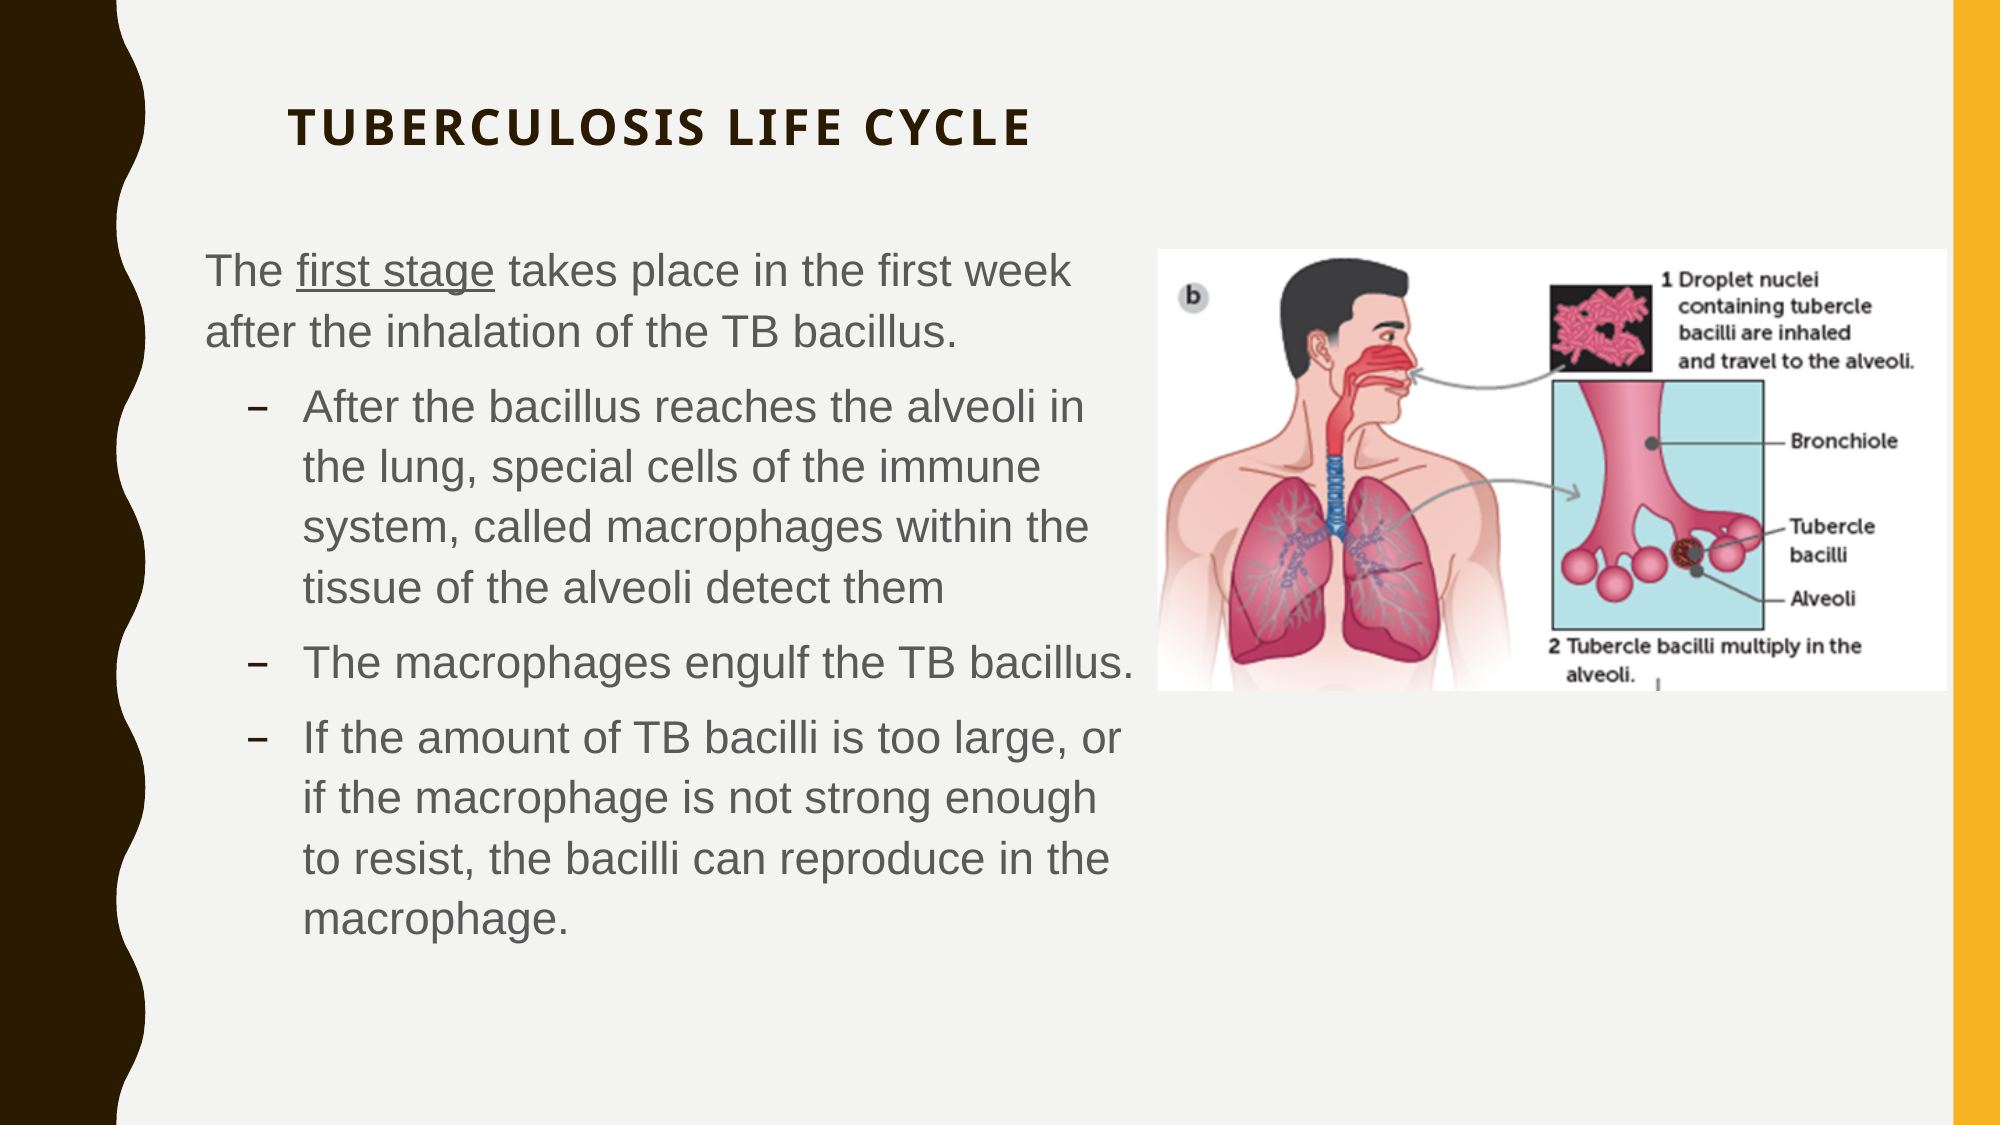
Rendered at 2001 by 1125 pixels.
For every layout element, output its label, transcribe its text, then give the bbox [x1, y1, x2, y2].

list The first stage takes place in the first week after the inhalation of the TB bacillus. After the bacillus reaches the alveoli in the lung, special cells of the immune system, called macrophages within the tissue of the alveoli detect them The macrophages engulf the TB bacillus. If the amount of TB bacilli is too large, or if the macrophage is not strong enough to resist, the bacilli can reproduce in the macrophage. [189, 228, 1158, 1049]
title Tuberculosis Life Cycle [272, 94, 1623, 179]
picture [1157, 249, 1947, 691]
